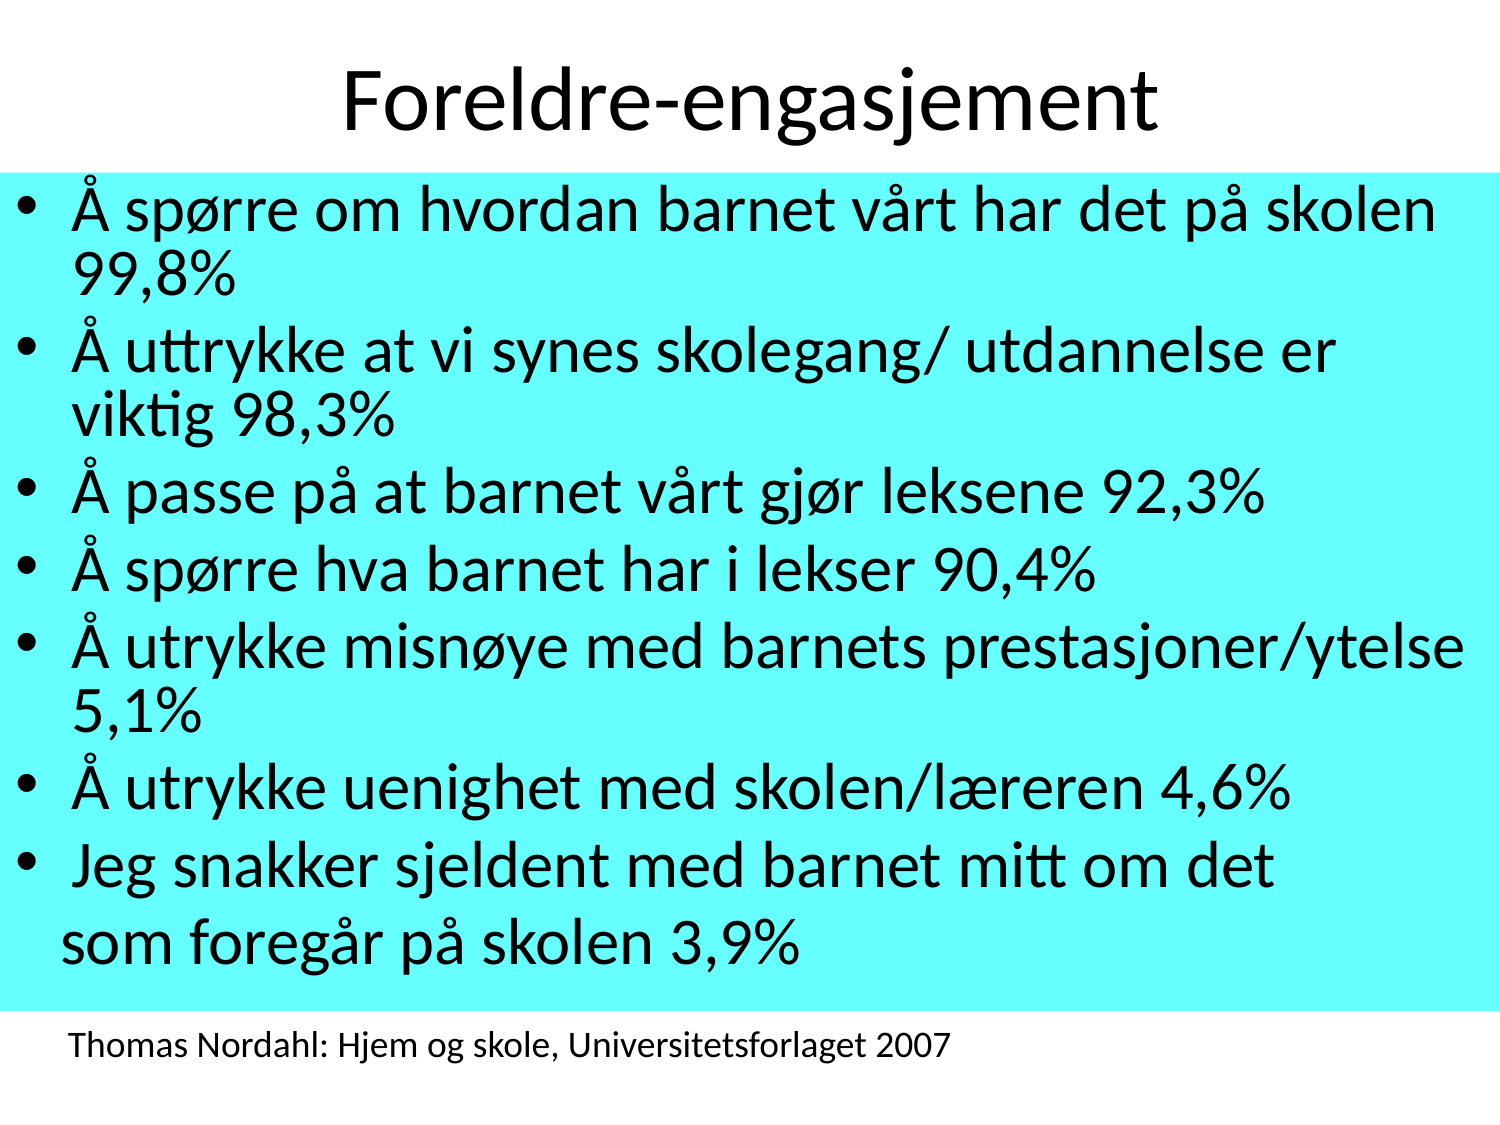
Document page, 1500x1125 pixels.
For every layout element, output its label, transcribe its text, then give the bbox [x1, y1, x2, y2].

list Å spørre om hvordan barnet vårt har det på skolen 99,8% Å uttrykke at vi synes skolegang/ utdannelse er viktig 98,3% Å passe på at barnet vårt gjør leksene 92,3% Å spørre hva barnet har i lekser 90,4% Å utrykke misnøye med barnets prestasjoner/ytelse 5,1% Å utrykke uenighet med skolen/læreren 4,6% Jeg snakker sjeldent med barnet mitt om det som foregår på skolen 3,9% [0, 172, 1500, 1012]
text_box Thomas Nordahl: Hjem og skole, Universitetsforlaget 2007 [53, 1012, 1155, 1073]
title Foreldre-engasjement [76, 0, 1427, 172]
